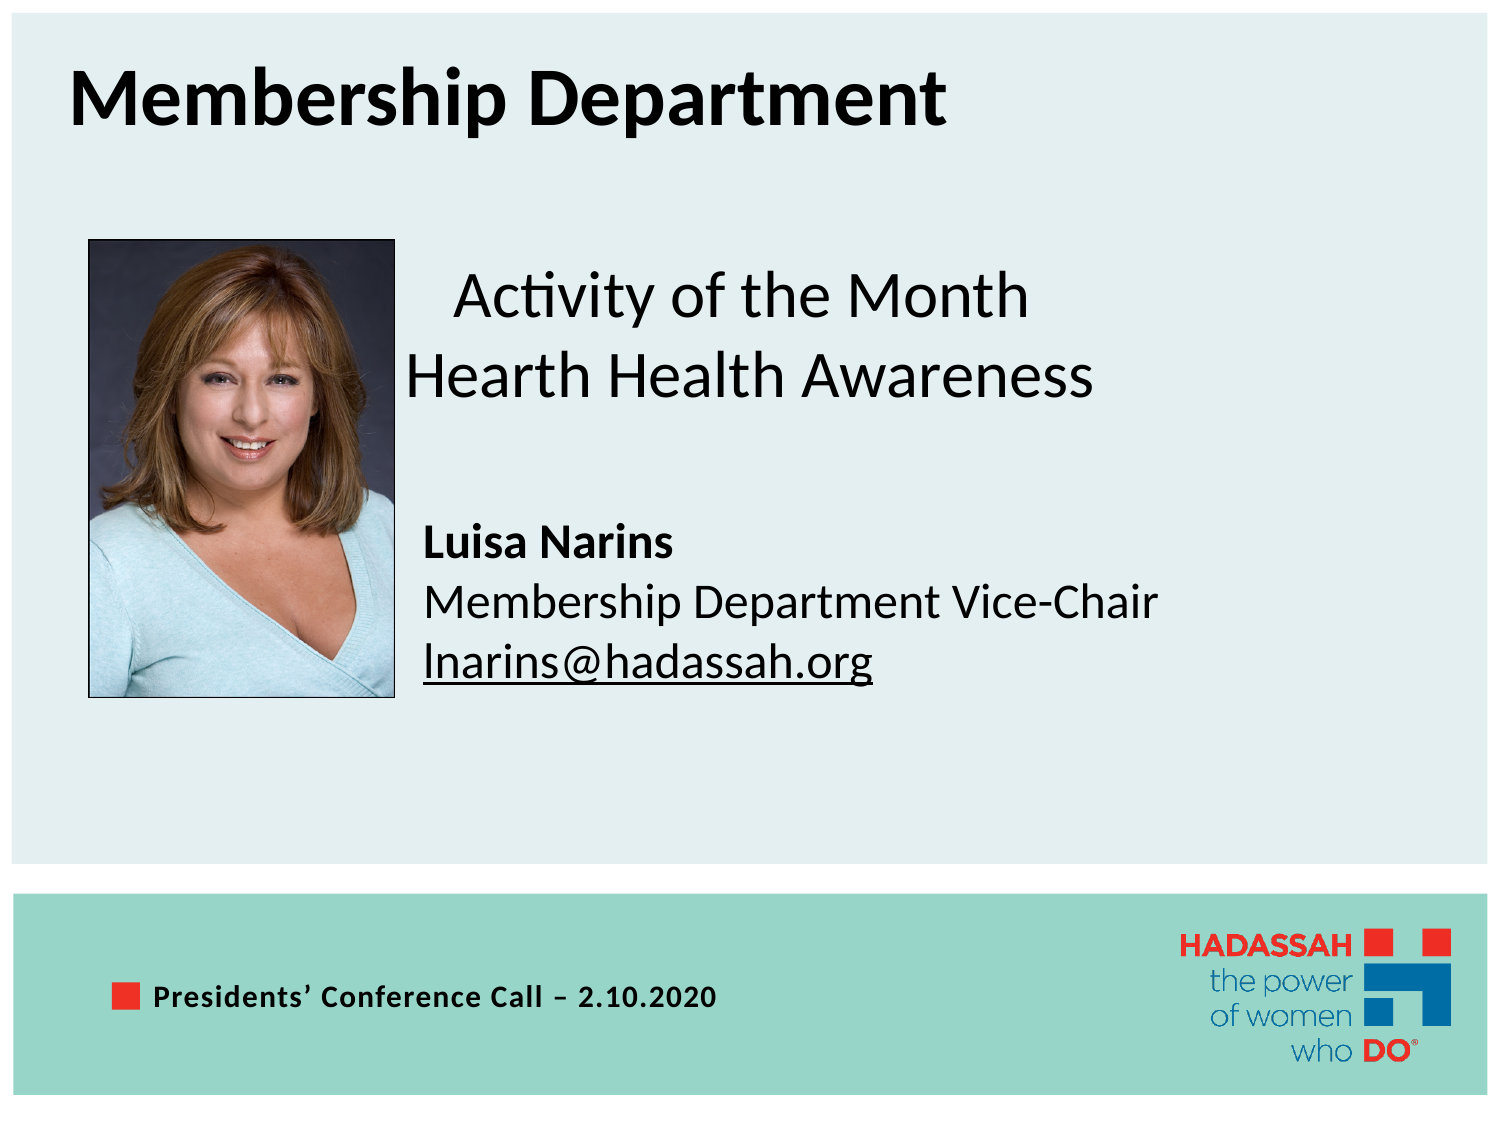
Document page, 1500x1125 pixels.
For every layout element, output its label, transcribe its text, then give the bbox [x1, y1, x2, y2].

text_box Presidents’ Conference Call – 2.10.2020 [151, 976, 759, 1015]
list Activity of the Month Hearth Health Awareness [88, 162, 1412, 814]
picture [1175, 924, 1458, 1067]
picture [88, 239, 395, 698]
title Membership Department [53, 34, 1347, 163]
text_box Luisa Narins Membership Department Vice-Chair lnarins@hadassah.org [408, 501, 1266, 696]
